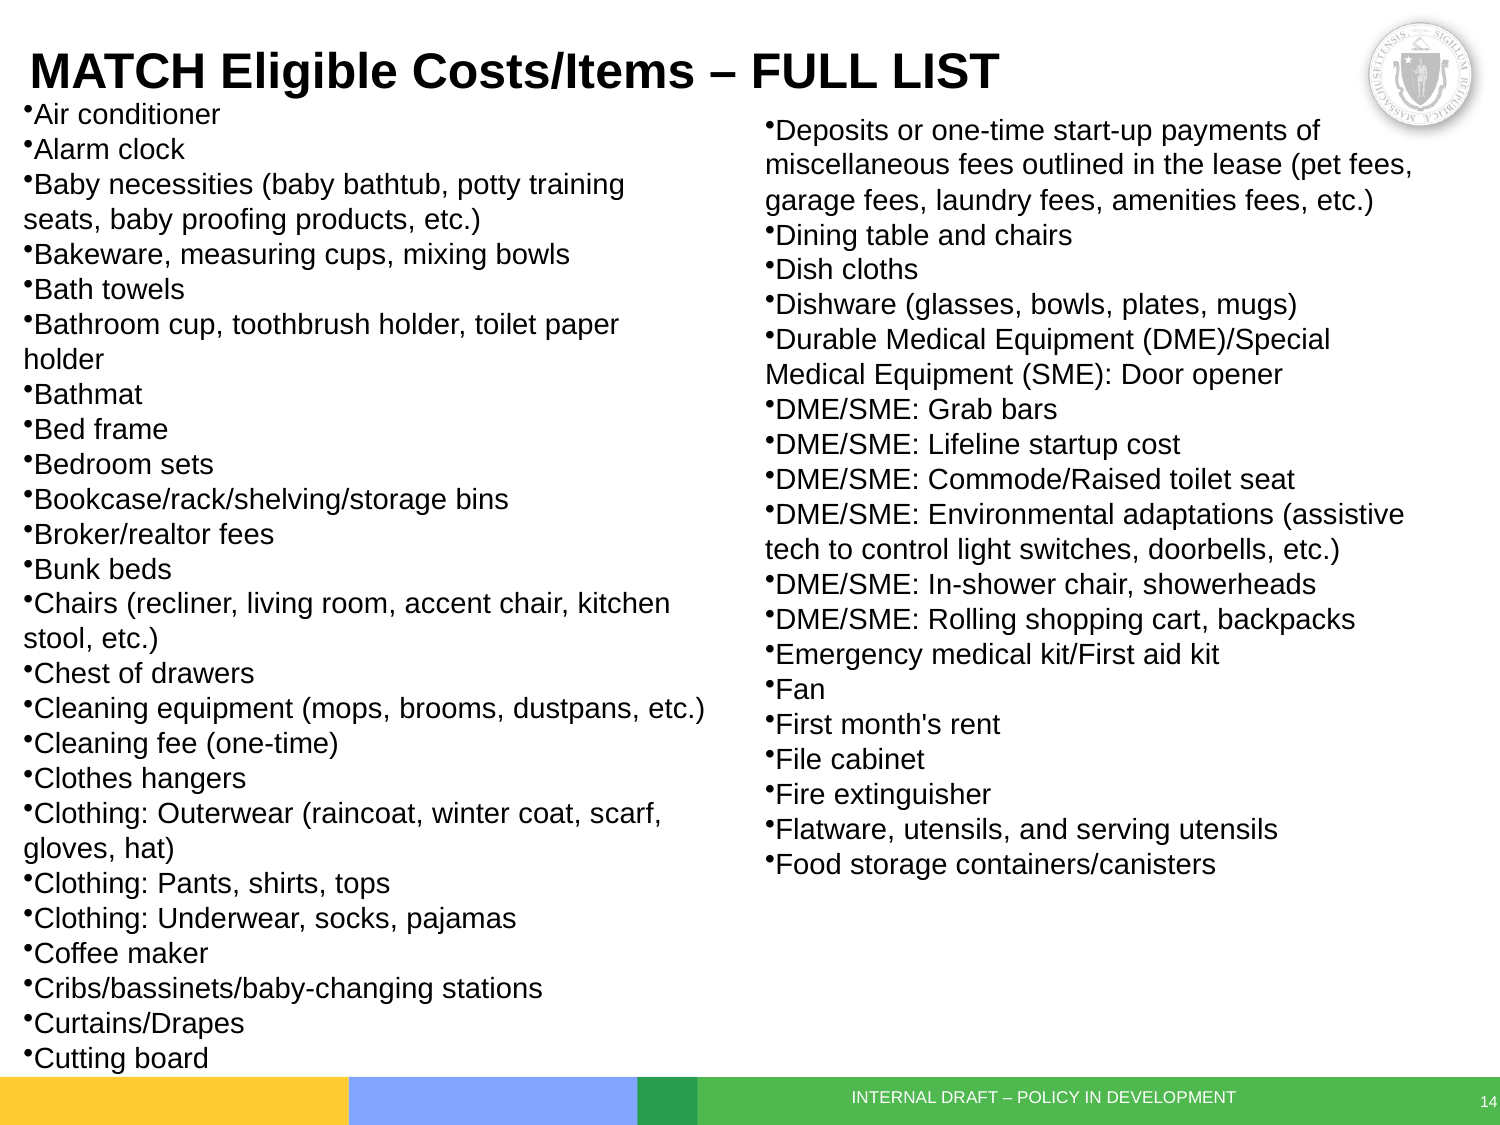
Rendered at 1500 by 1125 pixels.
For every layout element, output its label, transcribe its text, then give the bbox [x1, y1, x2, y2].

text_box Deposits or one-time start-up payments of miscellaneous fees outlined in the lease (pet fees, garage fees, laundry fees, amenities fees, etc.) Dining table and chairs Dish cloths Dishware (glasses, bowls, plates, mugs) Durable Medical Equipment (DME)/Special Medical Equipment (SME): Door opener DME/SME: Grab bars DME/SME: Lifeline startup cost DME/SME: Commode/Raised toilet seat DME/SME: Environmental adaptations (assistive tech to control light switches, doorbells, etc.) DME/SME: In-shower chair, showerheads DME/SME: Rolling shopping cart, backpacks Emergency medical kit/First aid kit Fan First month's rent File cabinet Fire extinguisher Flatware, utensils, and serving utensils Food storage containers/canisters [749, 103, 1434, 888]
title MATCH Eligible Costs/Items – FULL LIST [29, 38, 1351, 100]
text_box Air conditioner Alarm clock Baby necessities (baby bathtub, potty training seats, baby proofing products, etc.) Bakeware, measuring cups, mixing bowls Bath towels Bathroom cup, toothbrush holder, toilet paper holder Bathmat Bed frame Bedroom sets Bookcase/rack/shelving/storage bins Broker/realtor fees Bunk beds Chairs (recliner, living room, accent chair, kitchen stool, etc.) Chest of drawers Cleaning equipment (mops, brooms, dustpans, etc.) Cleaning fee (one-time) Clothes hangers Clothing: Outerwear (raincoat, winter coat, scarf, gloves, hat) Clothing: Pants, shirts, tops Clothing: Underwear, socks, pajamas Coffee maker Cribs/bassinets/baby-changing stations Curtains/Drapes Cutting board [8, 87, 723, 1082]
text_box [723, 131, 1125, 1080]
